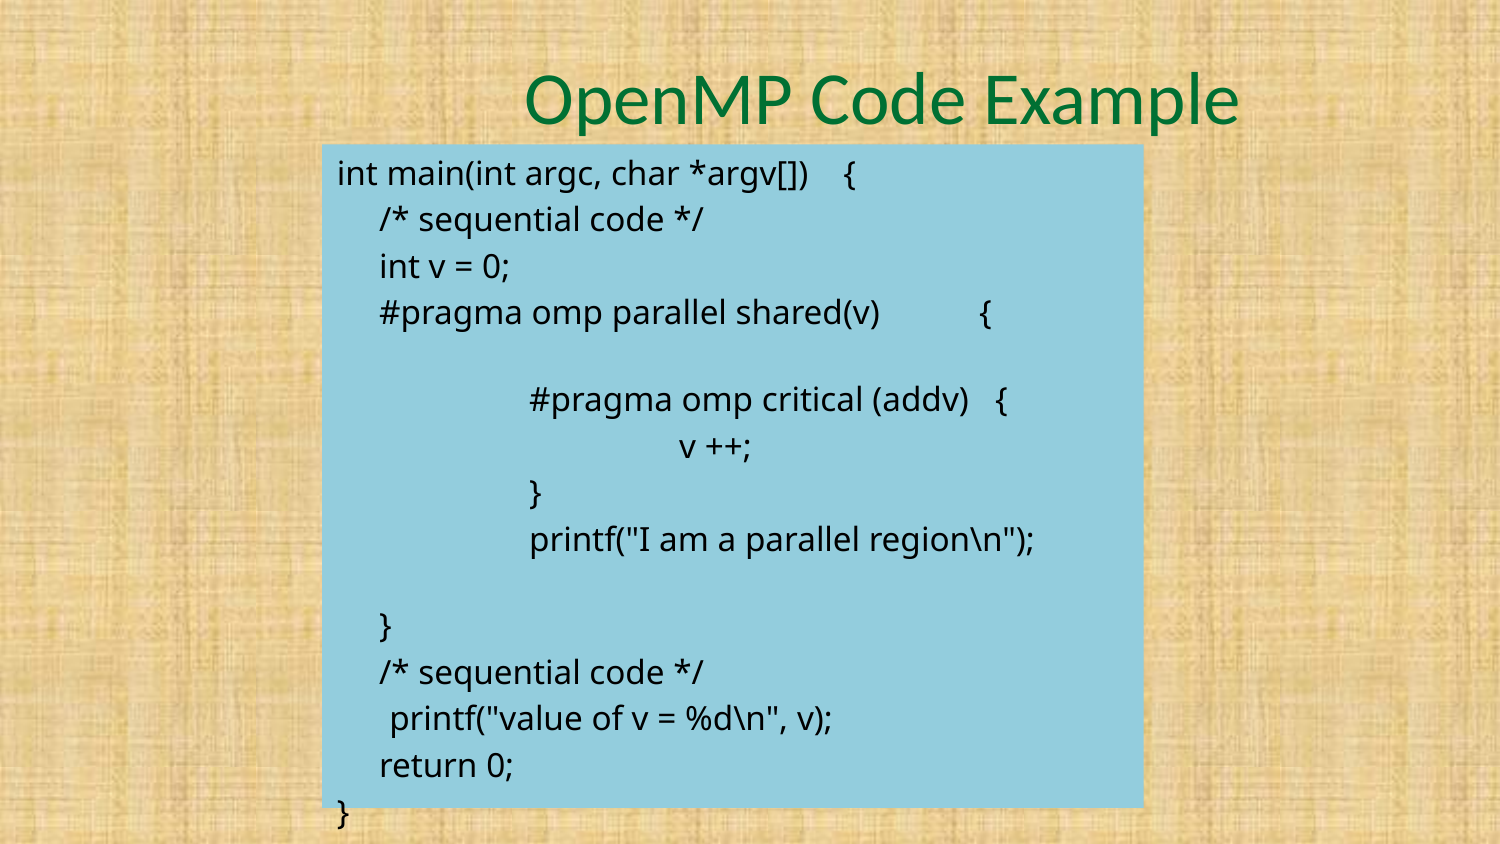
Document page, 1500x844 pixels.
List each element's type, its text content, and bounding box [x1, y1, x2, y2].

picture [0, 0, 1500, 844]
text_box int main(int argc, char *argv[]) { /* sequential code */ int v = 0; #pragma omp parallel shared(v) { #pragma omp critical (addv) { v ++; } printf("I am a parallel region\n"); } /* sequential code */ printf("value of v = %d\n", v); return 0; } [322, 144, 1144, 808]
title OpenMP Code Example [243, 24, 1257, 165]
